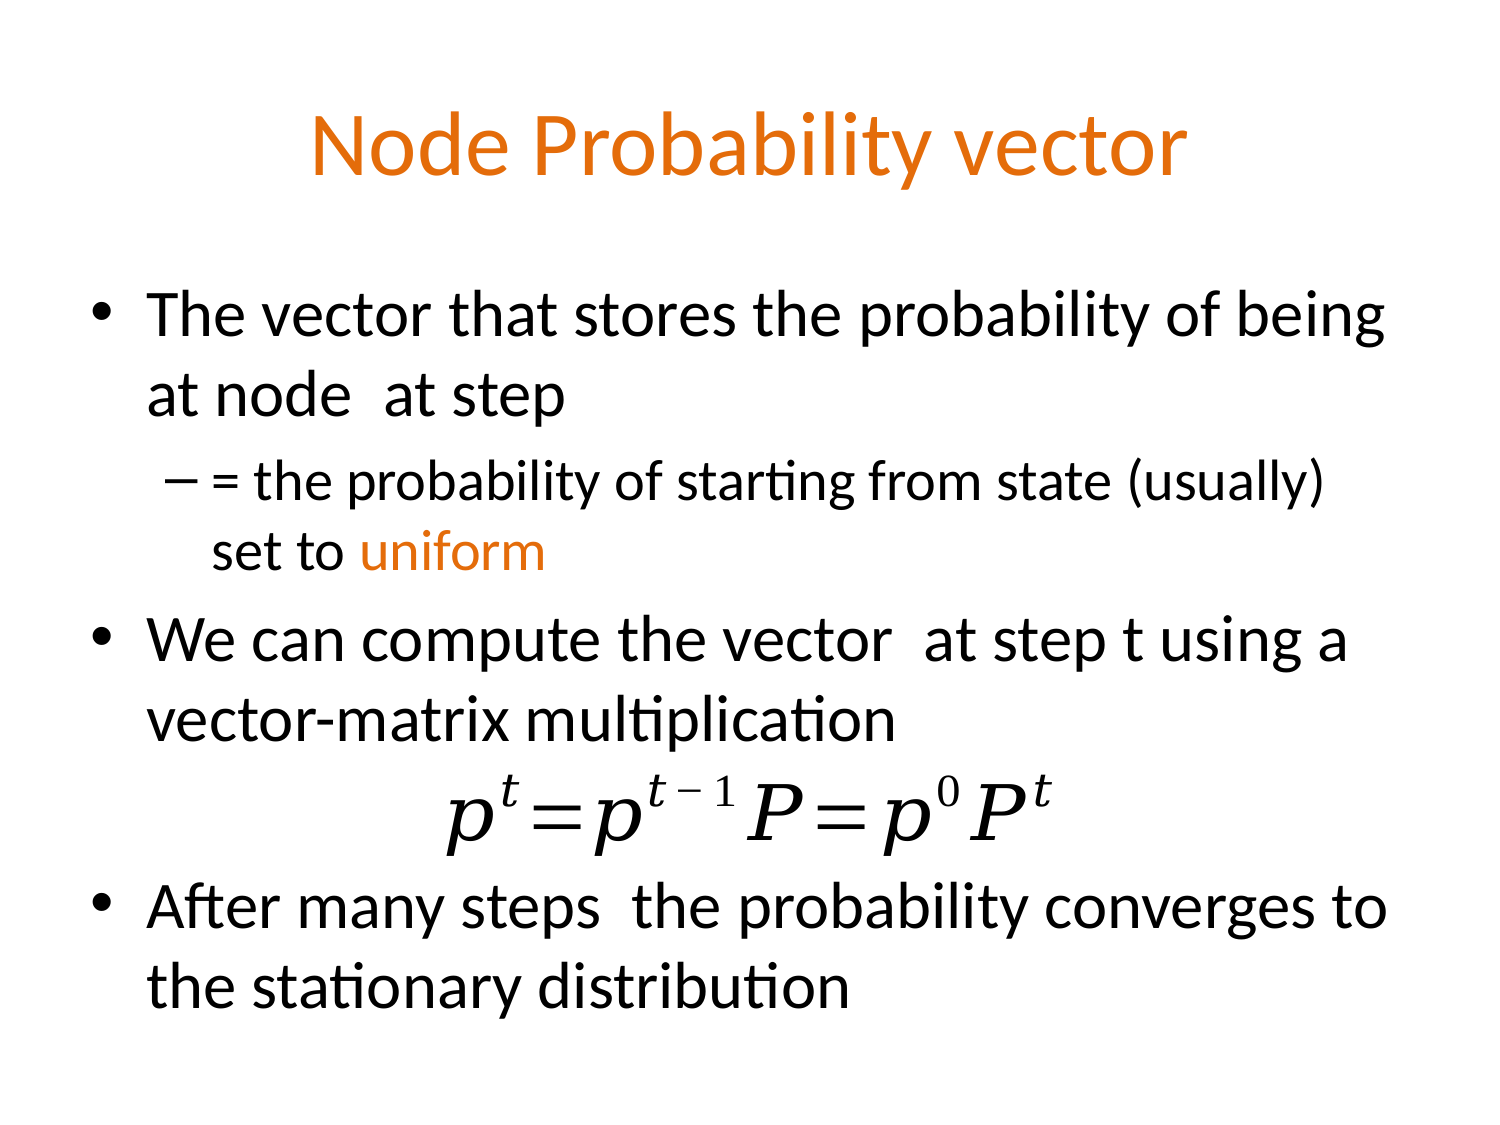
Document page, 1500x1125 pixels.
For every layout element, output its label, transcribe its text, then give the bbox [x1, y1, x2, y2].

title Node Probability vector [75, 45, 1425, 233]
